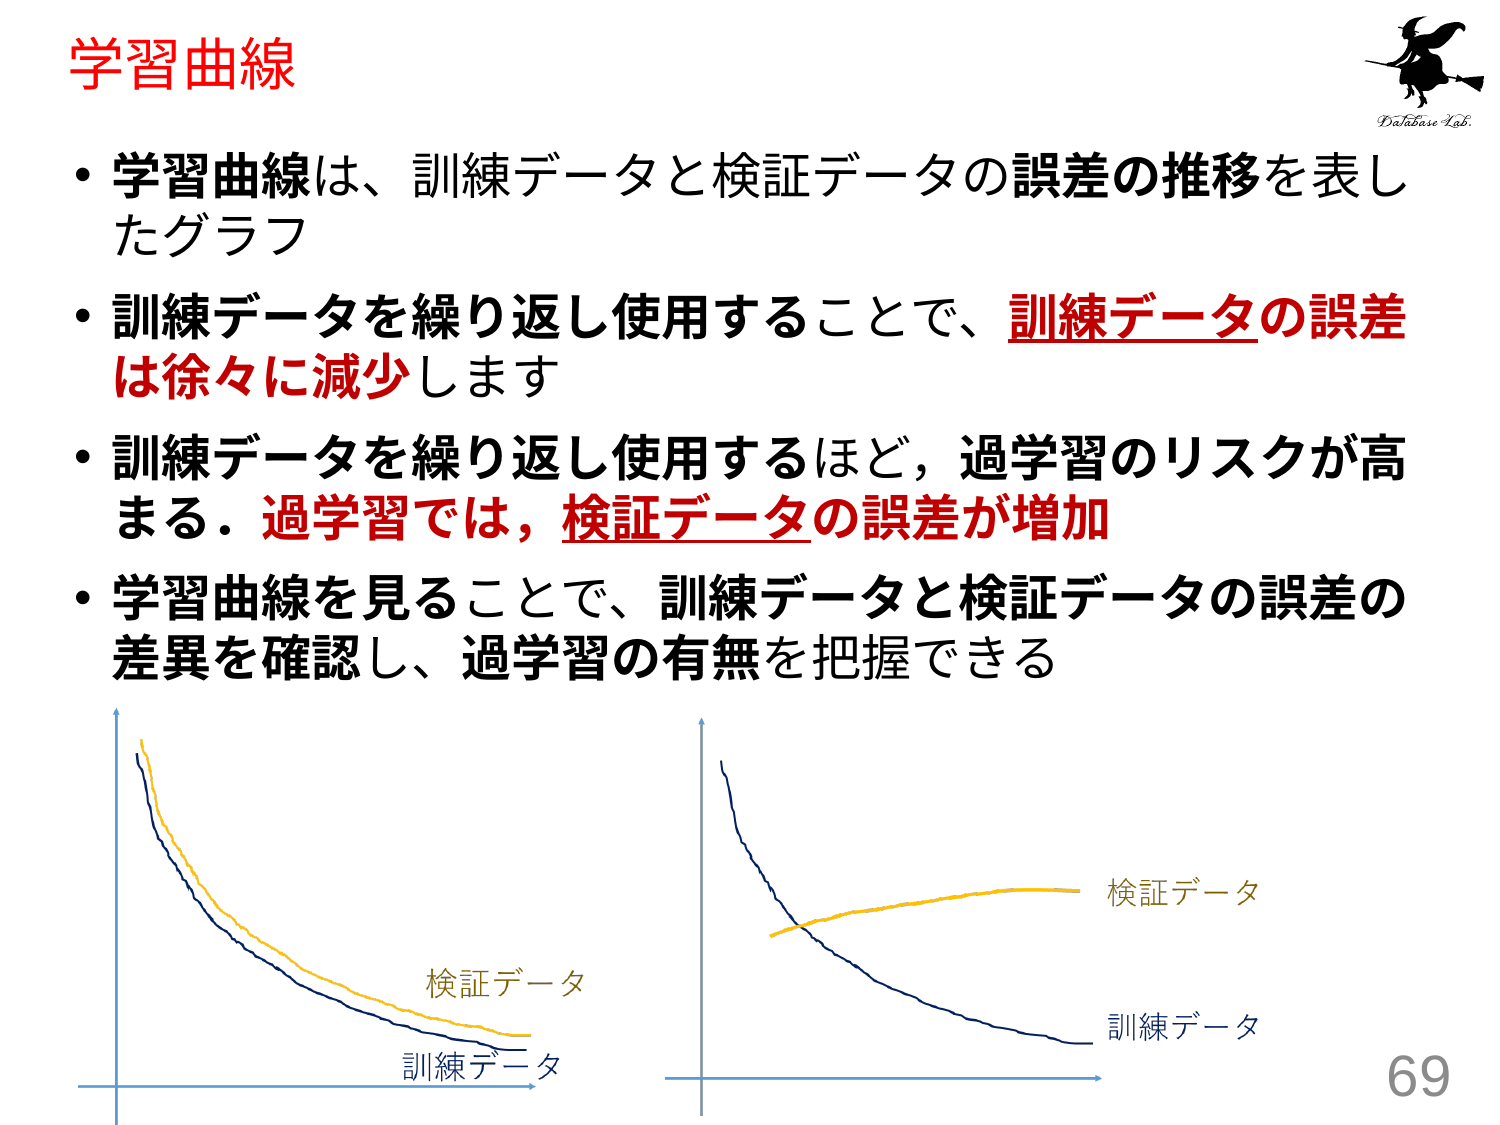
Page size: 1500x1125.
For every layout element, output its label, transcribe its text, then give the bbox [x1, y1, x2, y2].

slide_number 69 [1282, 1042, 1467, 1103]
title 学習曲線 [52, 28, 1441, 106]
list 学習曲線は、訓練データと検証データの誤差の推移を表したグラフ 訓練データを繰り返し使用することで、訓練データの誤差は徐々に減少します 訓練データを繰り返し使用するほど，過学習のリスクが高まる．過学習では，検証データの誤差が増加 学習曲線を見ることで、訓練データと検証データの誤差の差異を確認し、過学習の有無を把握できる [59, 136, 1448, 1012]
picture [77, 700, 609, 1125]
picture [1362, 14, 1486, 130]
picture [664, 710, 1282, 1116]
